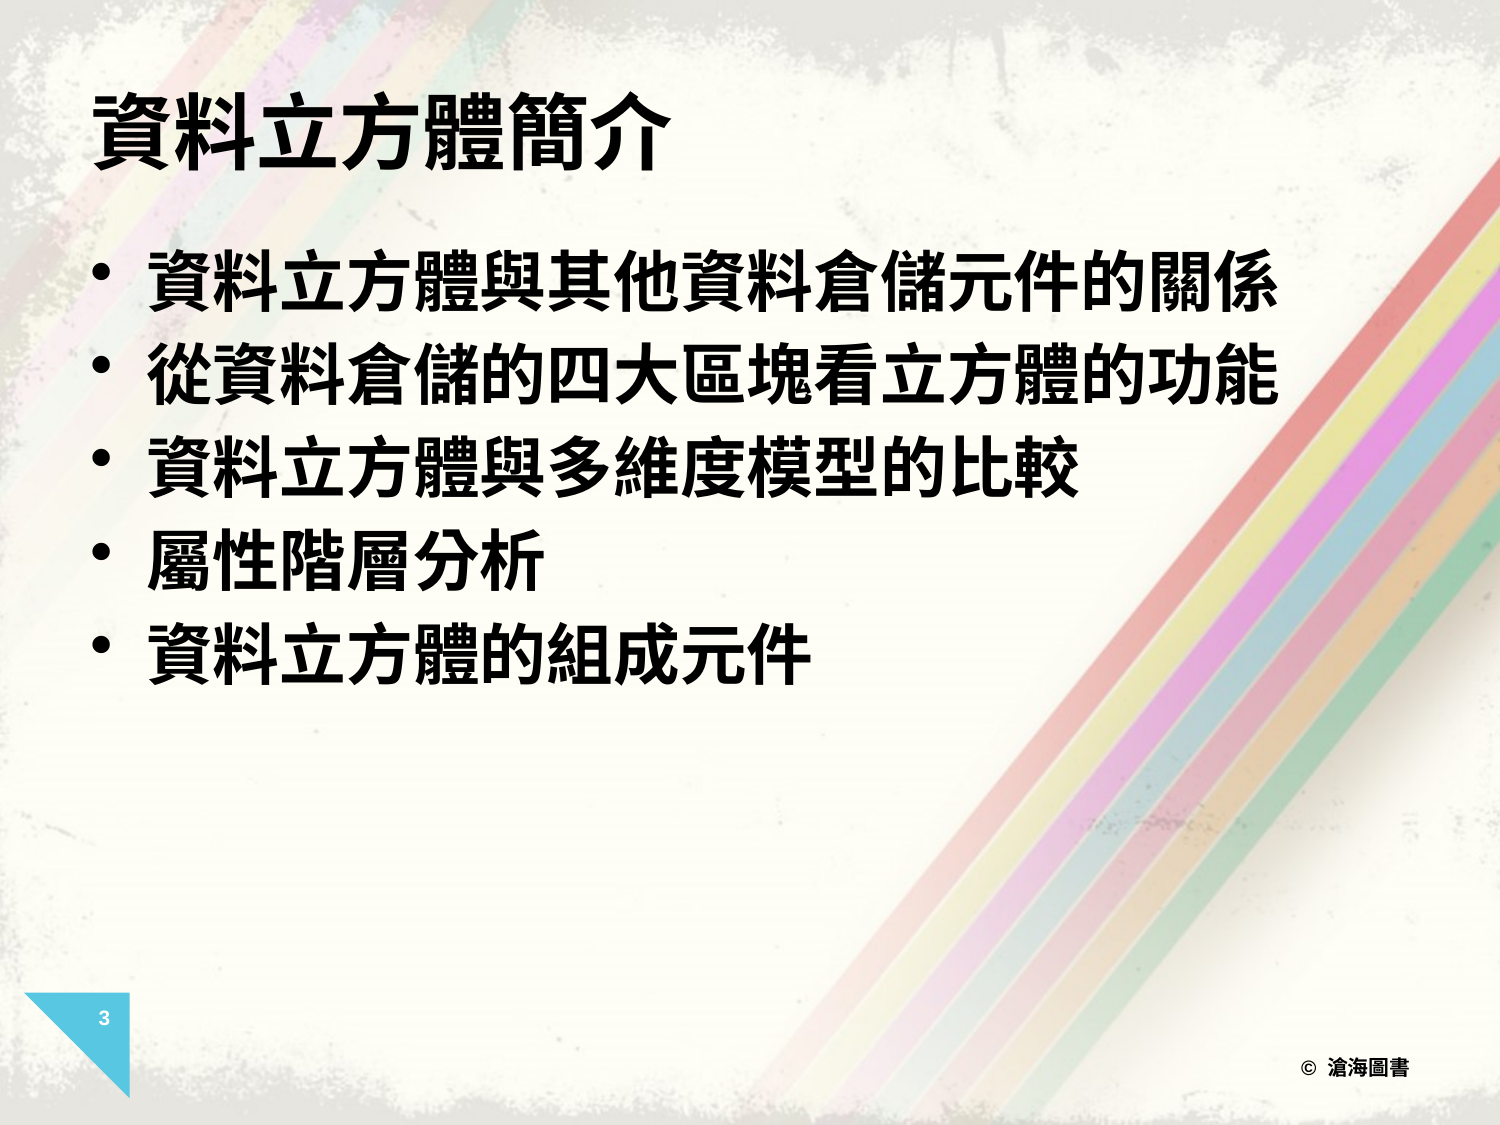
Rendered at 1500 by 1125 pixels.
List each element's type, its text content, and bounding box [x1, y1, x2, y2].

picture [0, 0, 1500, 1125]
list 資料立方體與其他資料倉儲元件的關係 從資料倉儲的四大區塊看立方體的功能 資料立方體與多維度模型的比較 屬性階層分析 資料立方體的組成元件 [75, 231, 1425, 1005]
slide_number 3 [37, 999, 126, 1043]
footer © 滄海圖書 [949, 1049, 1426, 1093]
title 資料立方體簡介 [74, 44, 1200, 216]
